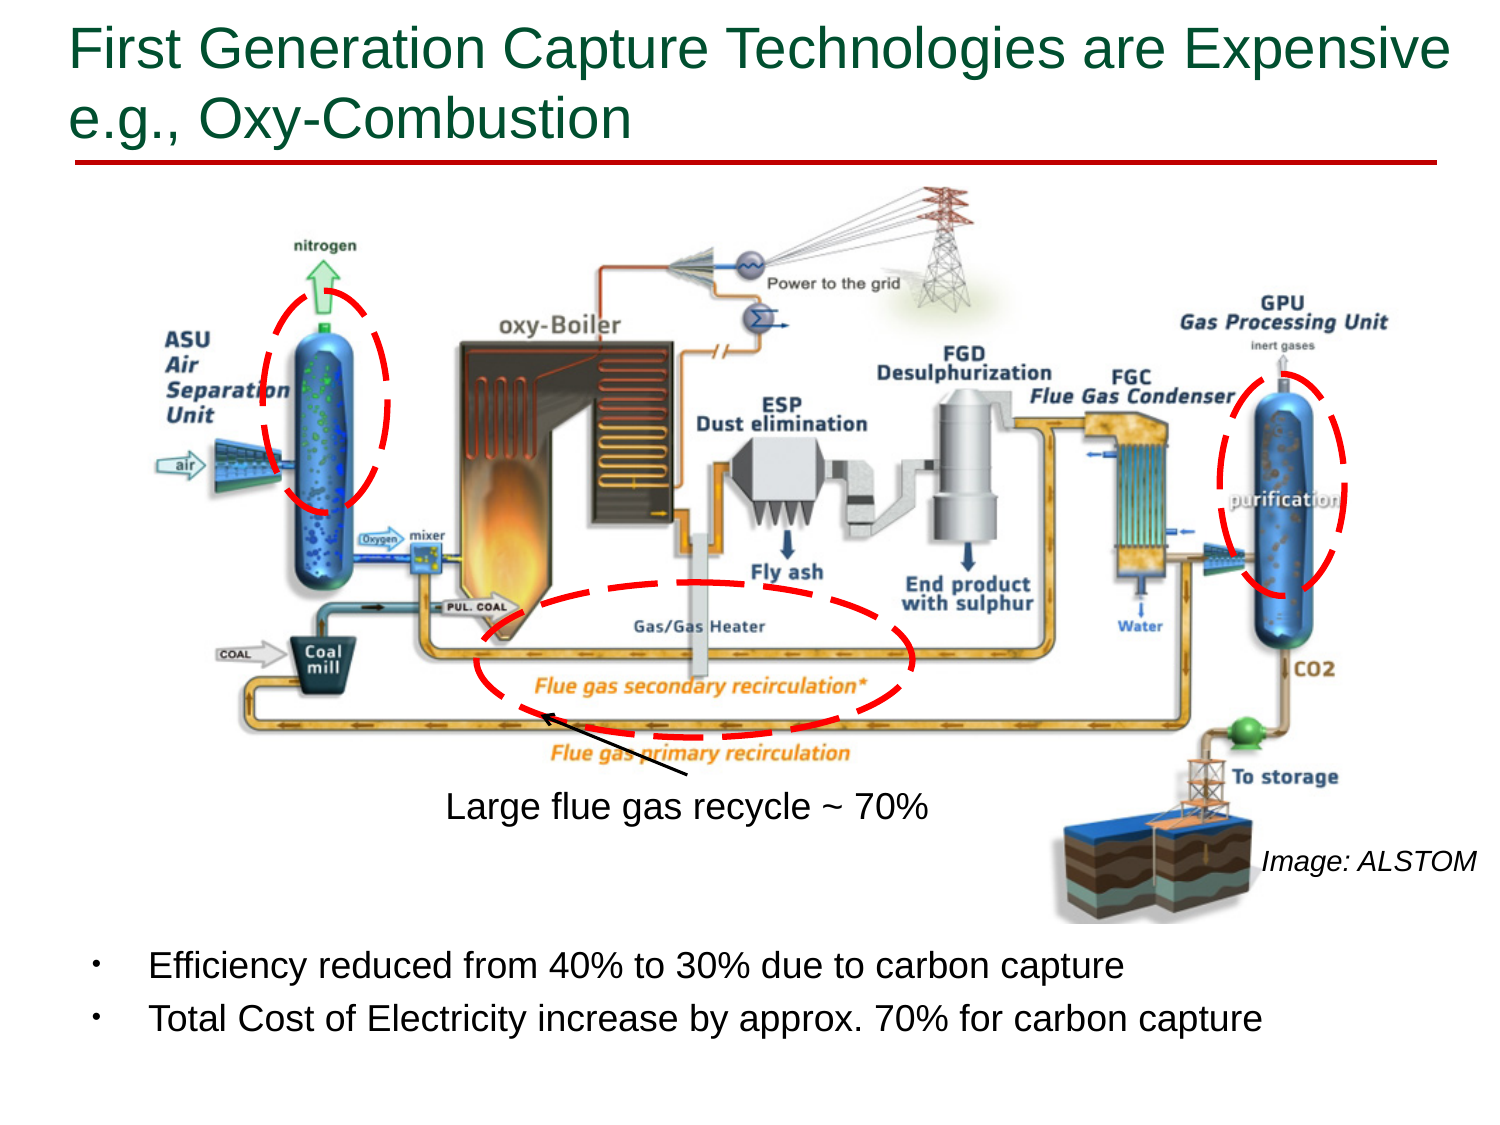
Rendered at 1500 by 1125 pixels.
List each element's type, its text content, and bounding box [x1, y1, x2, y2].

text_box Efficiency reduced from 40% to 30% due to carbon capture Total Cost of Electricity increase by approx. 70% for carbon capture [77, 934, 1427, 1063]
title First Generation Capture Technologies are Expensive e.g., Oxy-Combustion [53, 0, 1488, 162]
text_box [380, 714, 541, 738]
text_box Image: ALSTOM [1407, 834, 1493, 885]
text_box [137, 186, 1404, 926]
